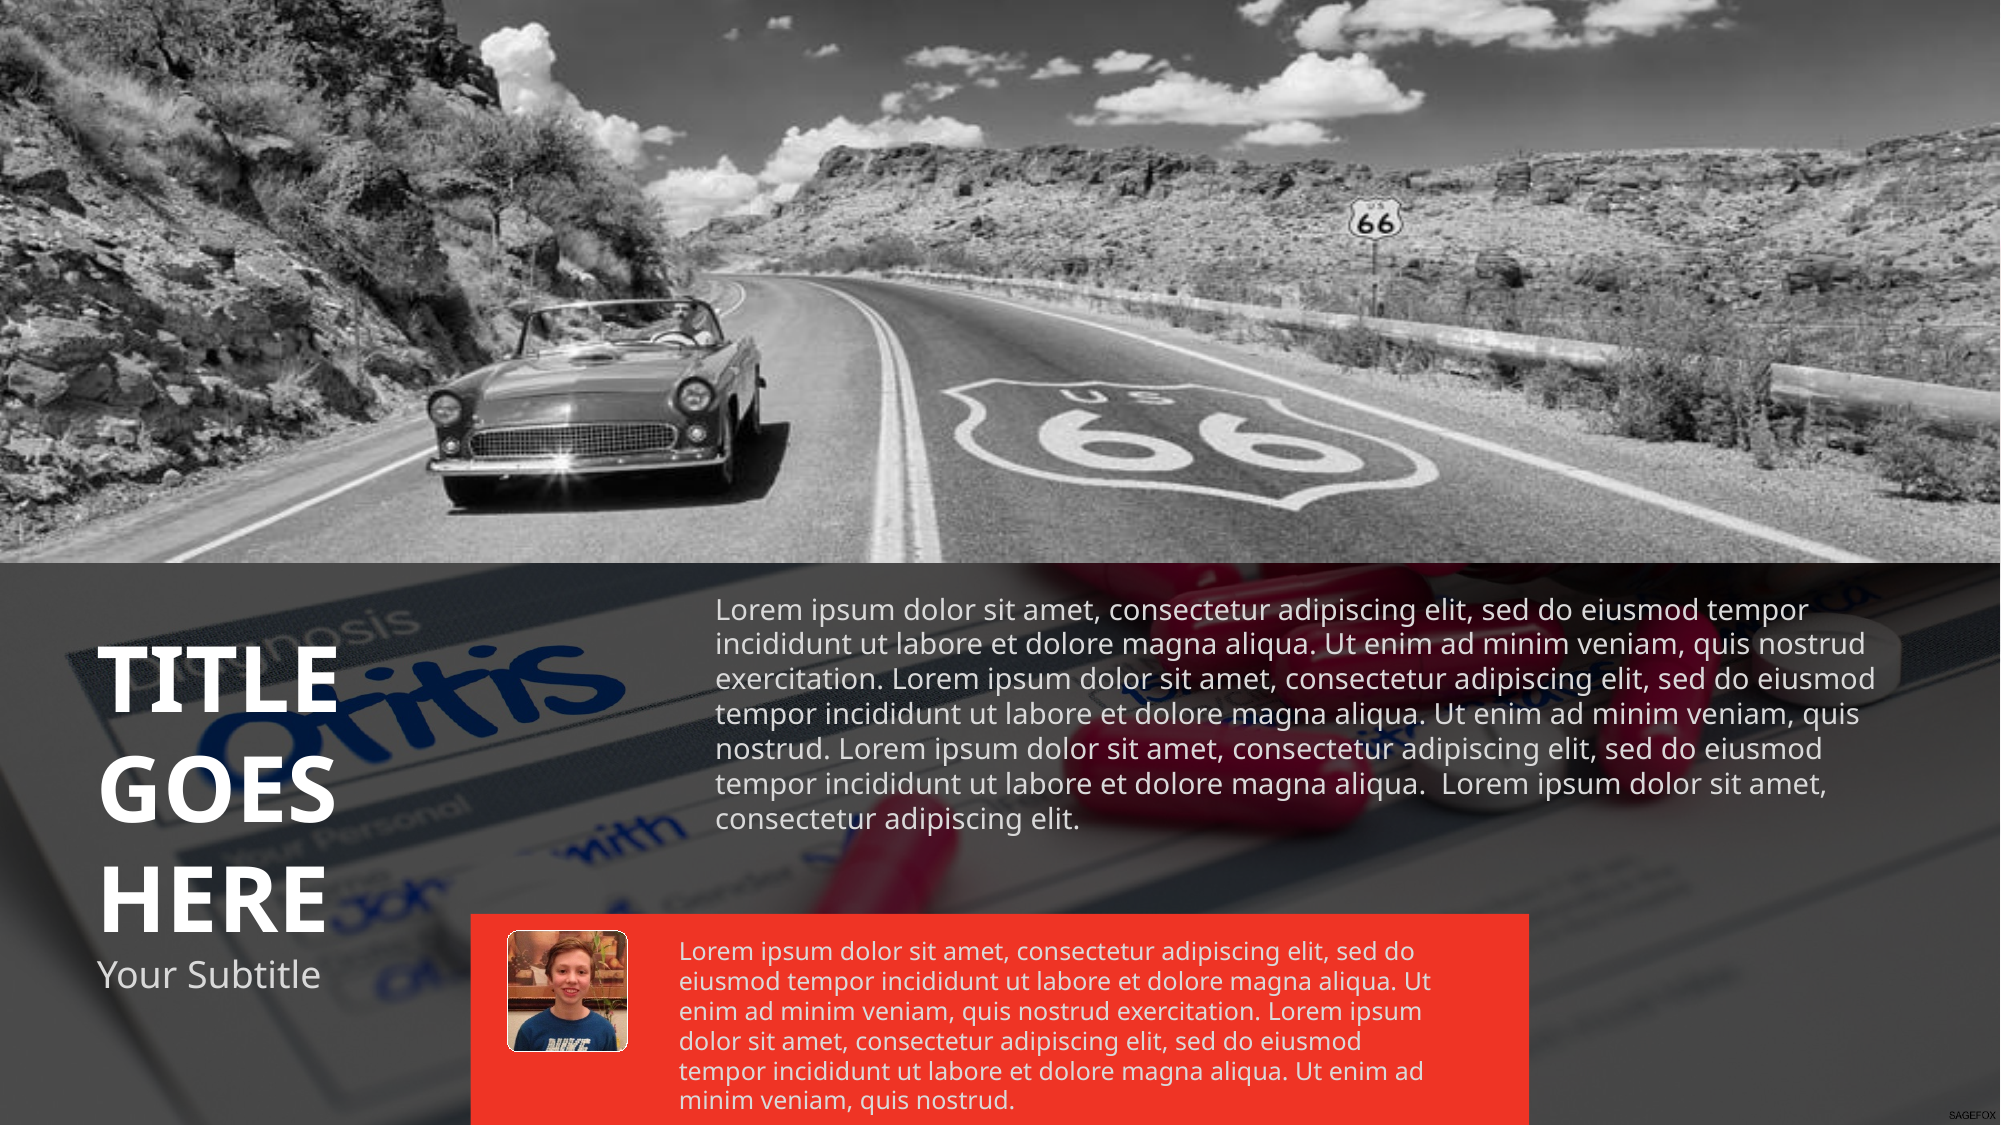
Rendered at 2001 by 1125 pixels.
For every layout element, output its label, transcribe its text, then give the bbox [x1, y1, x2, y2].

picture [0, 0, 2001, 1125]
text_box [470, 913, 1530, 1125]
text_box TITLE GOES HERE Your Subtitle [82, 613, 568, 1114]
text_box [0, 0, 2000, 563]
text_box Lorem ipsum dolor sit amet, consectetur adipiscing elit, sed do eiusmod tempor incididunt ut labore et dolore magna aliqua. Ut enim ad minim veniam, quis nostrud exercitation. Lorem ipsum dolor sit amet, consectetur adipiscing elit, sed do eiusmod tempor incididunt ut labore et dolore magna aliqua. Ut enim ad minim veniam, quis nostrud. Lorem ipsum dolor sit amet, consectetur adipiscing elit, sed do eiusmod tempor incididunt ut labore et dolore magna aliqua. Lorem ipsum dolor sit amet, consectetur adipiscing elit. [700, 583, 1901, 843]
